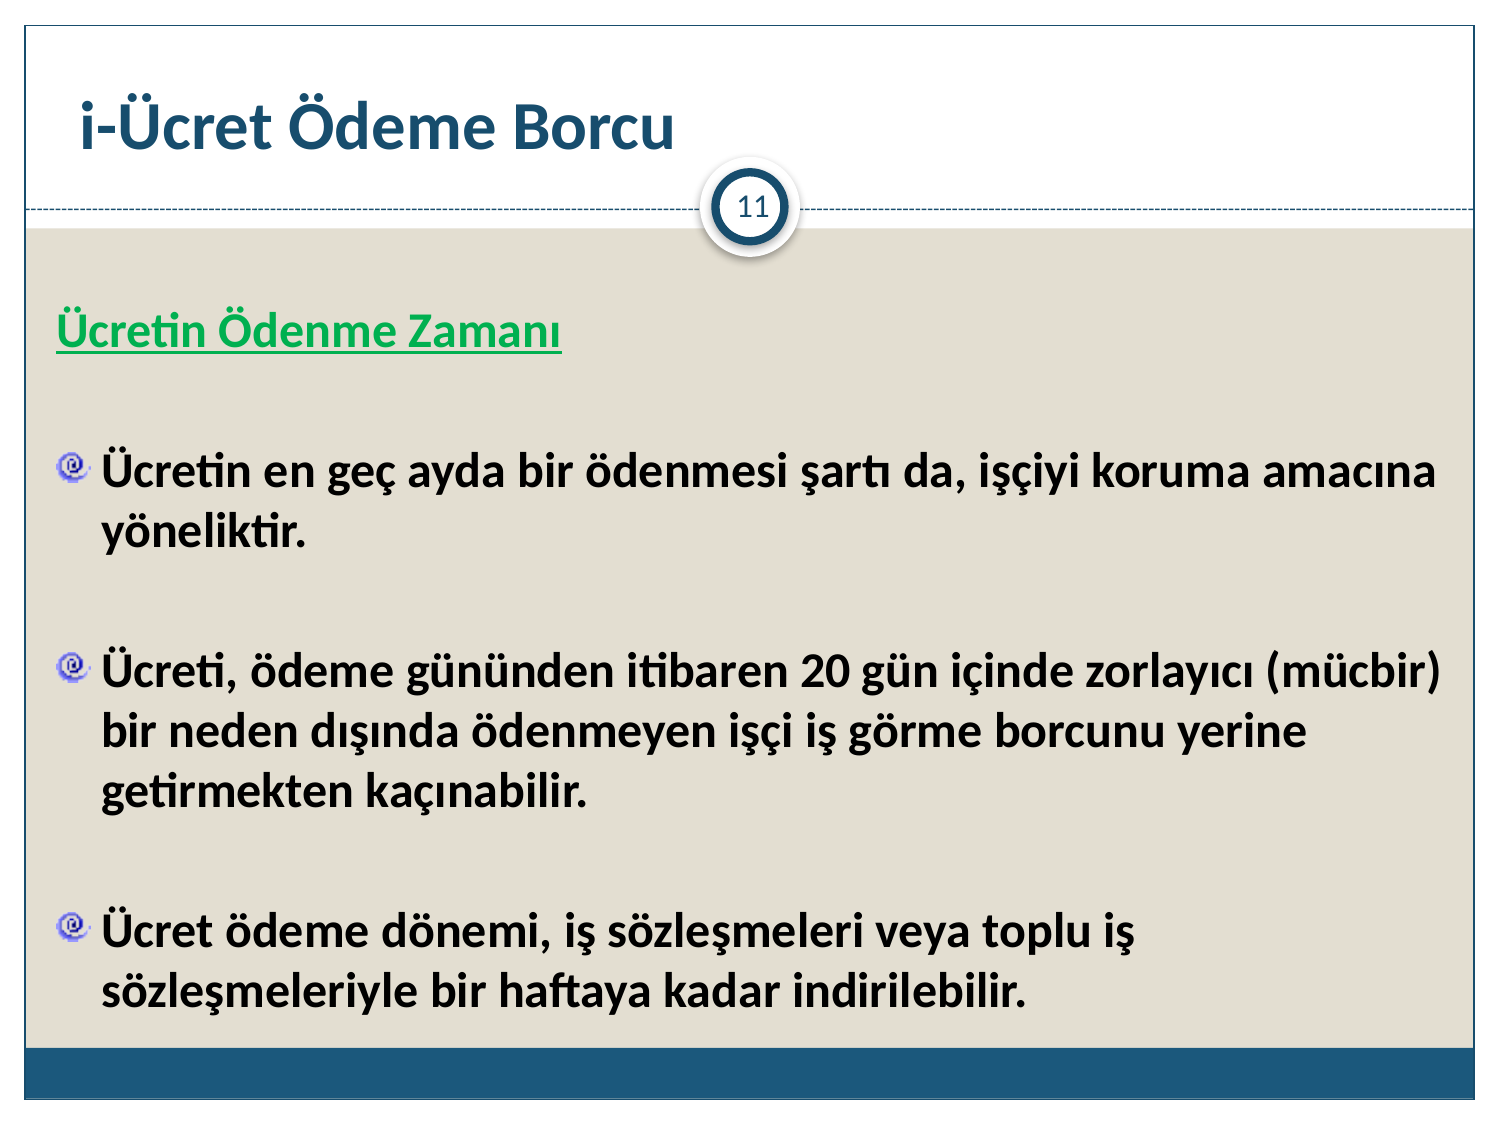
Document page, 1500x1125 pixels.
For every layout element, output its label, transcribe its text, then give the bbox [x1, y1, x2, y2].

picture [56, 652, 91, 683]
picture [56, 912, 91, 942]
list Ücretin Ödenme Zamanı Ücretin en geç ayda bir ödenmesi şartı da, işçiyi koruma amacına yöneliktir. Ücreti, ödeme gününden itibaren 20 gün içinde zorlayıcı (mücbir) bir neden dışında ödenmeyen işçi iş görme borcunu yerine getirmekten kaçınabilir. Ücret ödeme dönemi, iş sözleşmeleri veya toplu iş sözleşmeleriyle bir haftaya kadar indirilebilir. [41, 219, 1459, 1071]
title i-Ücret Ödeme Borcu [64, 30, 1415, 171]
picture [56, 452, 91, 483]
slide_number 11 [715, 168, 791, 241]
